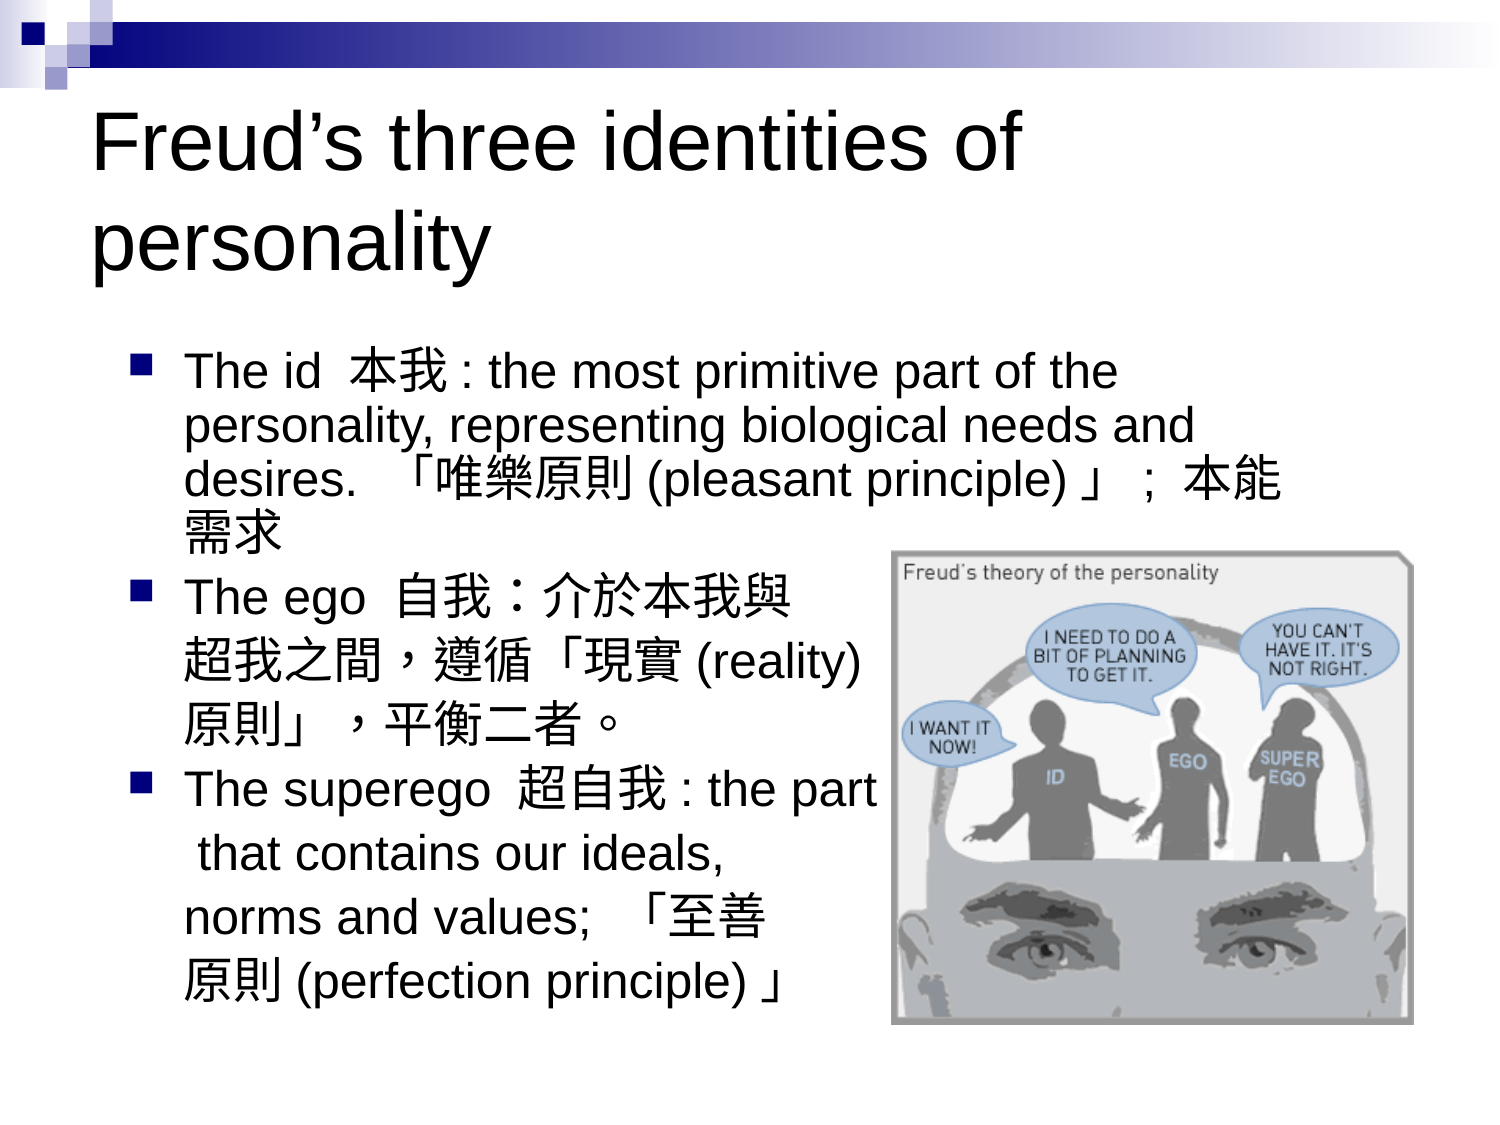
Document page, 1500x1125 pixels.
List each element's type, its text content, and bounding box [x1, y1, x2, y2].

title Freud’s three identities of personality [75, 75, 1425, 300]
picture [891, 550, 1414, 1025]
list The id 本我: the most primitive part of the personality, representing biological needs and desires. 「唯樂原則(pleasant principle)」; 本能需求 The ego 自我：介於本我與 超我之間，遵循「現實(reality) 原則」，平衡二者。 The superego 超自我: the part that contains our ideals, norms and values; 「至善 原則(perfection principle)」 [112, 338, 1338, 1048]
